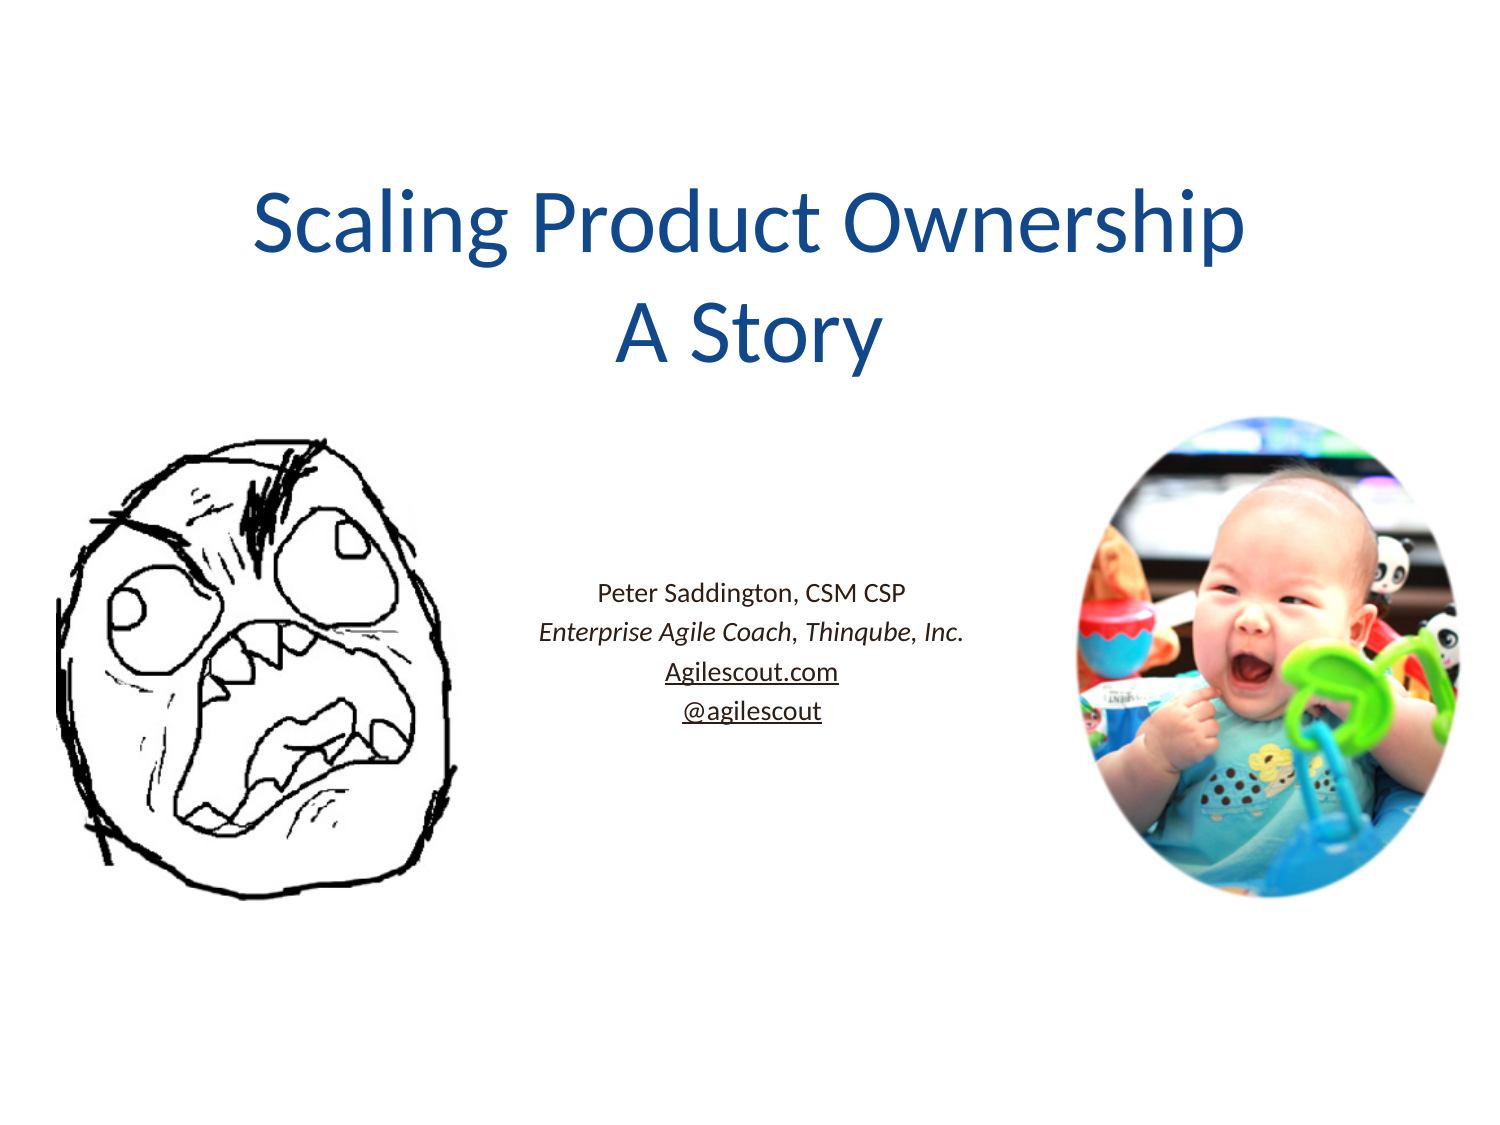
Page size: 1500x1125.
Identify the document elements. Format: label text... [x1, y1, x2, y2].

picture [55, 434, 463, 901]
title Scaling Product Ownership A Story [112, 149, 1388, 392]
picture [1074, 414, 1463, 901]
subtitle Peter Saddington, CSM CSP Enterprise Agile Coach, Thinqube, Inc. Agilescout.com @agilescout [467, 450, 1069, 738]
